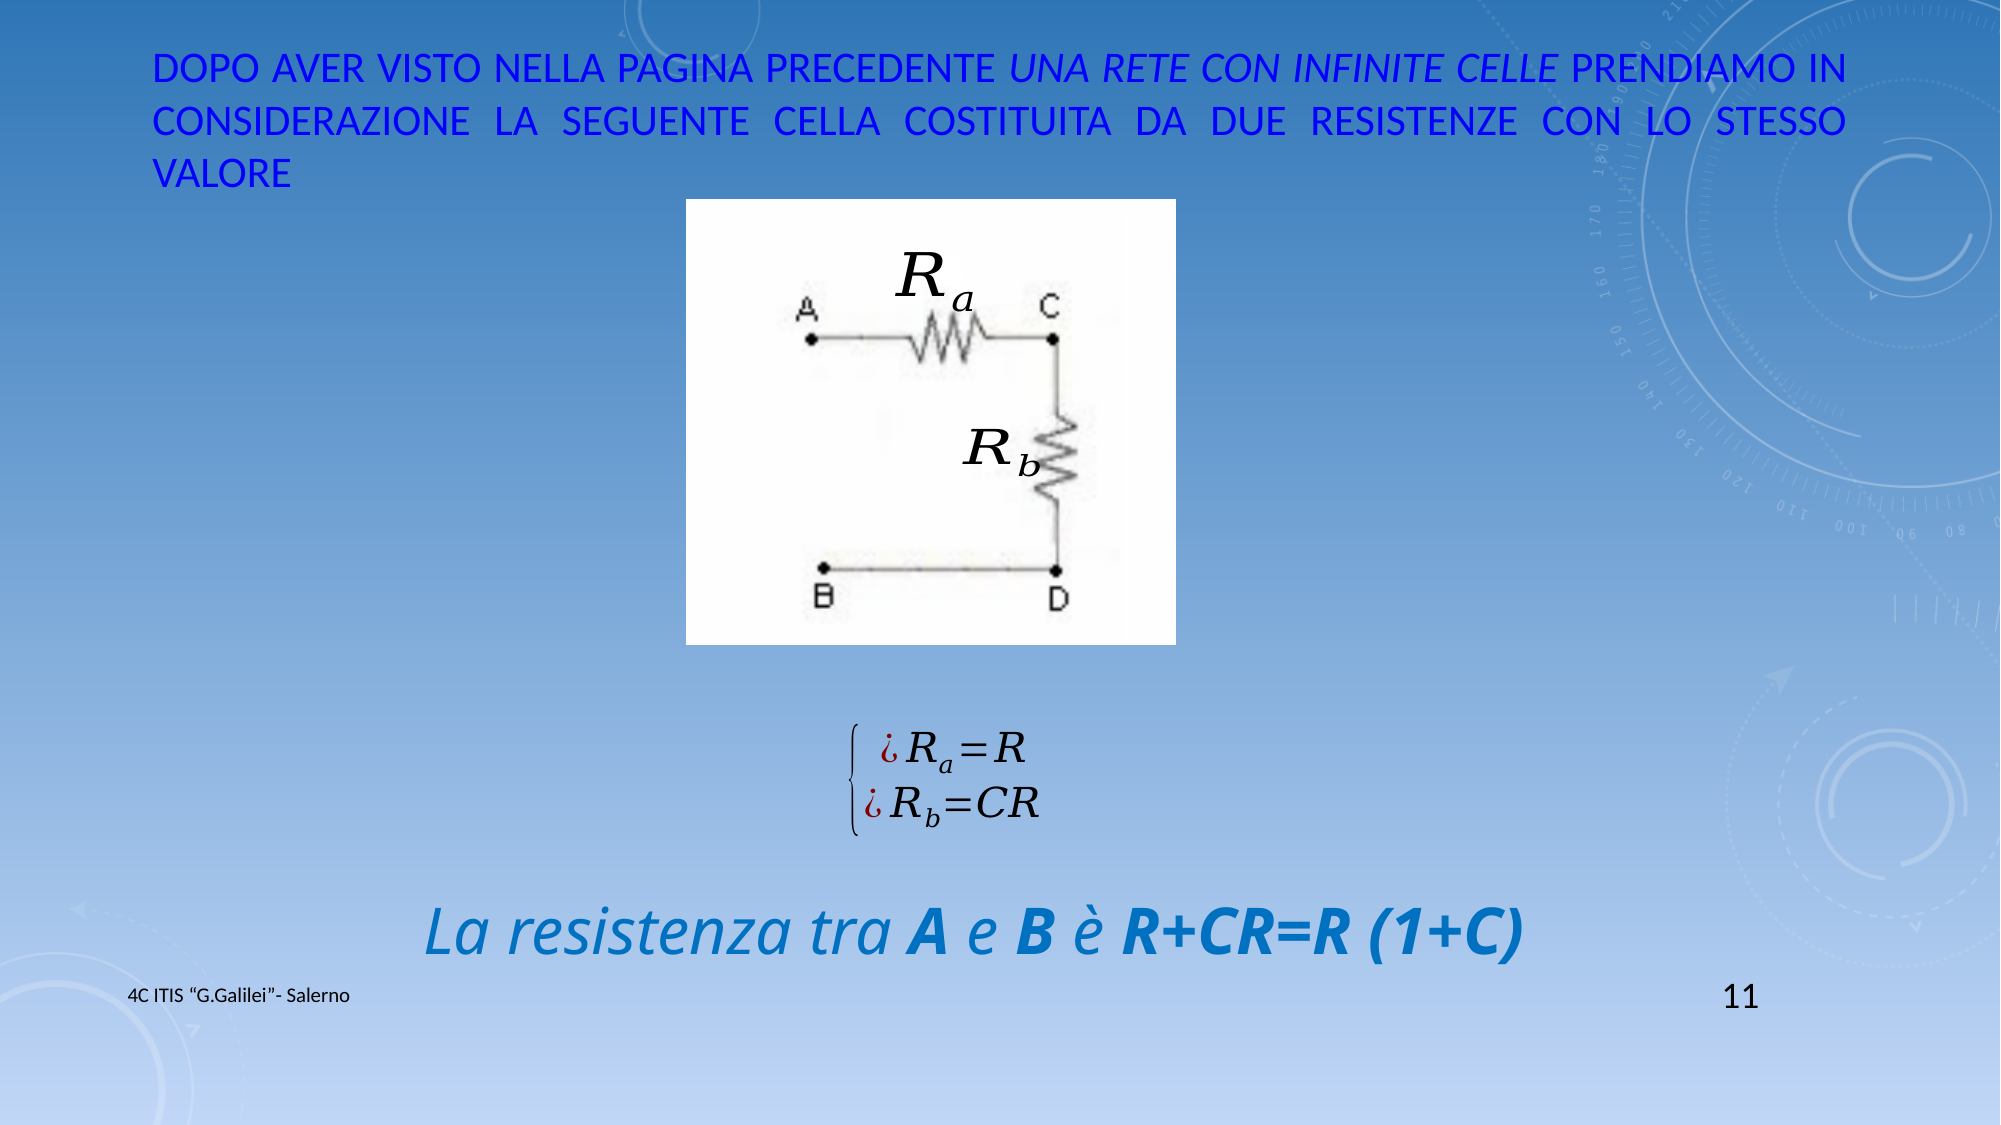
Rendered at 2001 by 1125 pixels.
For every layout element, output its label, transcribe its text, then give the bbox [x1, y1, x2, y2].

text_box 4C ITIS “G.Galilei”- Salerno [112, 962, 1397, 1025]
title Dopo aver visto nella pagina precedente una rete con infinite celle prendiamo in considerazione la seguente cella costituita da due resistenze con lo stesso valore [137, 30, 1863, 205]
text_box 11 [1684, 962, 1775, 1025]
text_box La resistenza tra A e B è R+CR=R (1+C) [111, 896, 1837, 976]
picture [0, 0, 2000, 1125]
